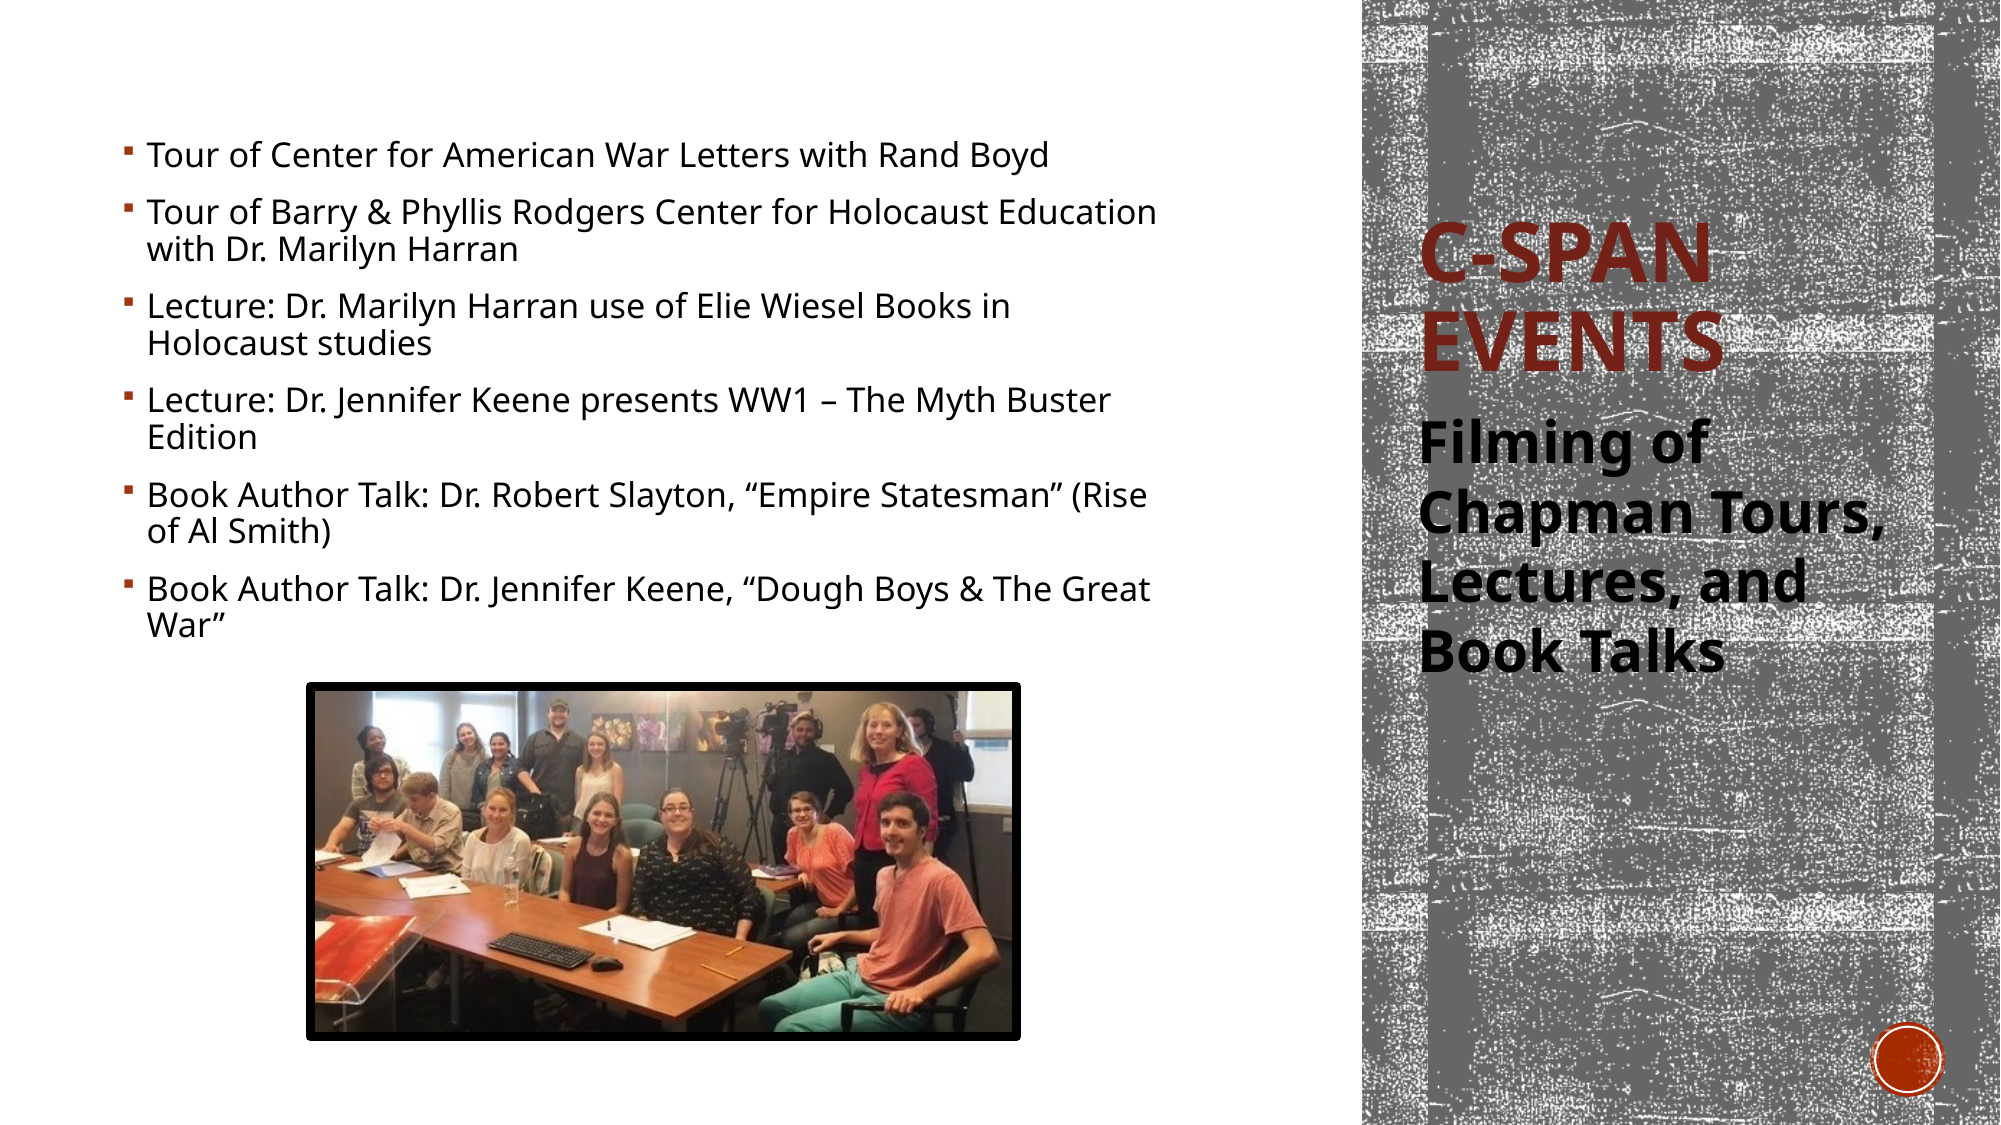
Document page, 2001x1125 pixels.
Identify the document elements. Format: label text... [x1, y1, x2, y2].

title C-span events [1402, 112, 1928, 397]
list Filming of Chapman Tours, Lectures, and Book Talks [1402, 397, 1928, 938]
picture [315, 691, 1013, 1033]
list Tour of Center for American War Letters with Rand Boyd Tour of Barry & Phyllis Rodgers Center for Holocaust Education with Dr. Marilyn Harran Lecture: Dr. Marilyn Harran use of Elie Wiesel Books in Holocaust studies Lecture: Dr. Jennifer Keene presents WW1 – The Myth Buster Edition Book Author Talk: Dr. Robert Slayton, “Empire Statesman” (Rise of Al Smith) Book Author Talk: Dr. Jennifer Keene, “Dough Boys & The Great War” [107, 130, 1190, 658]
